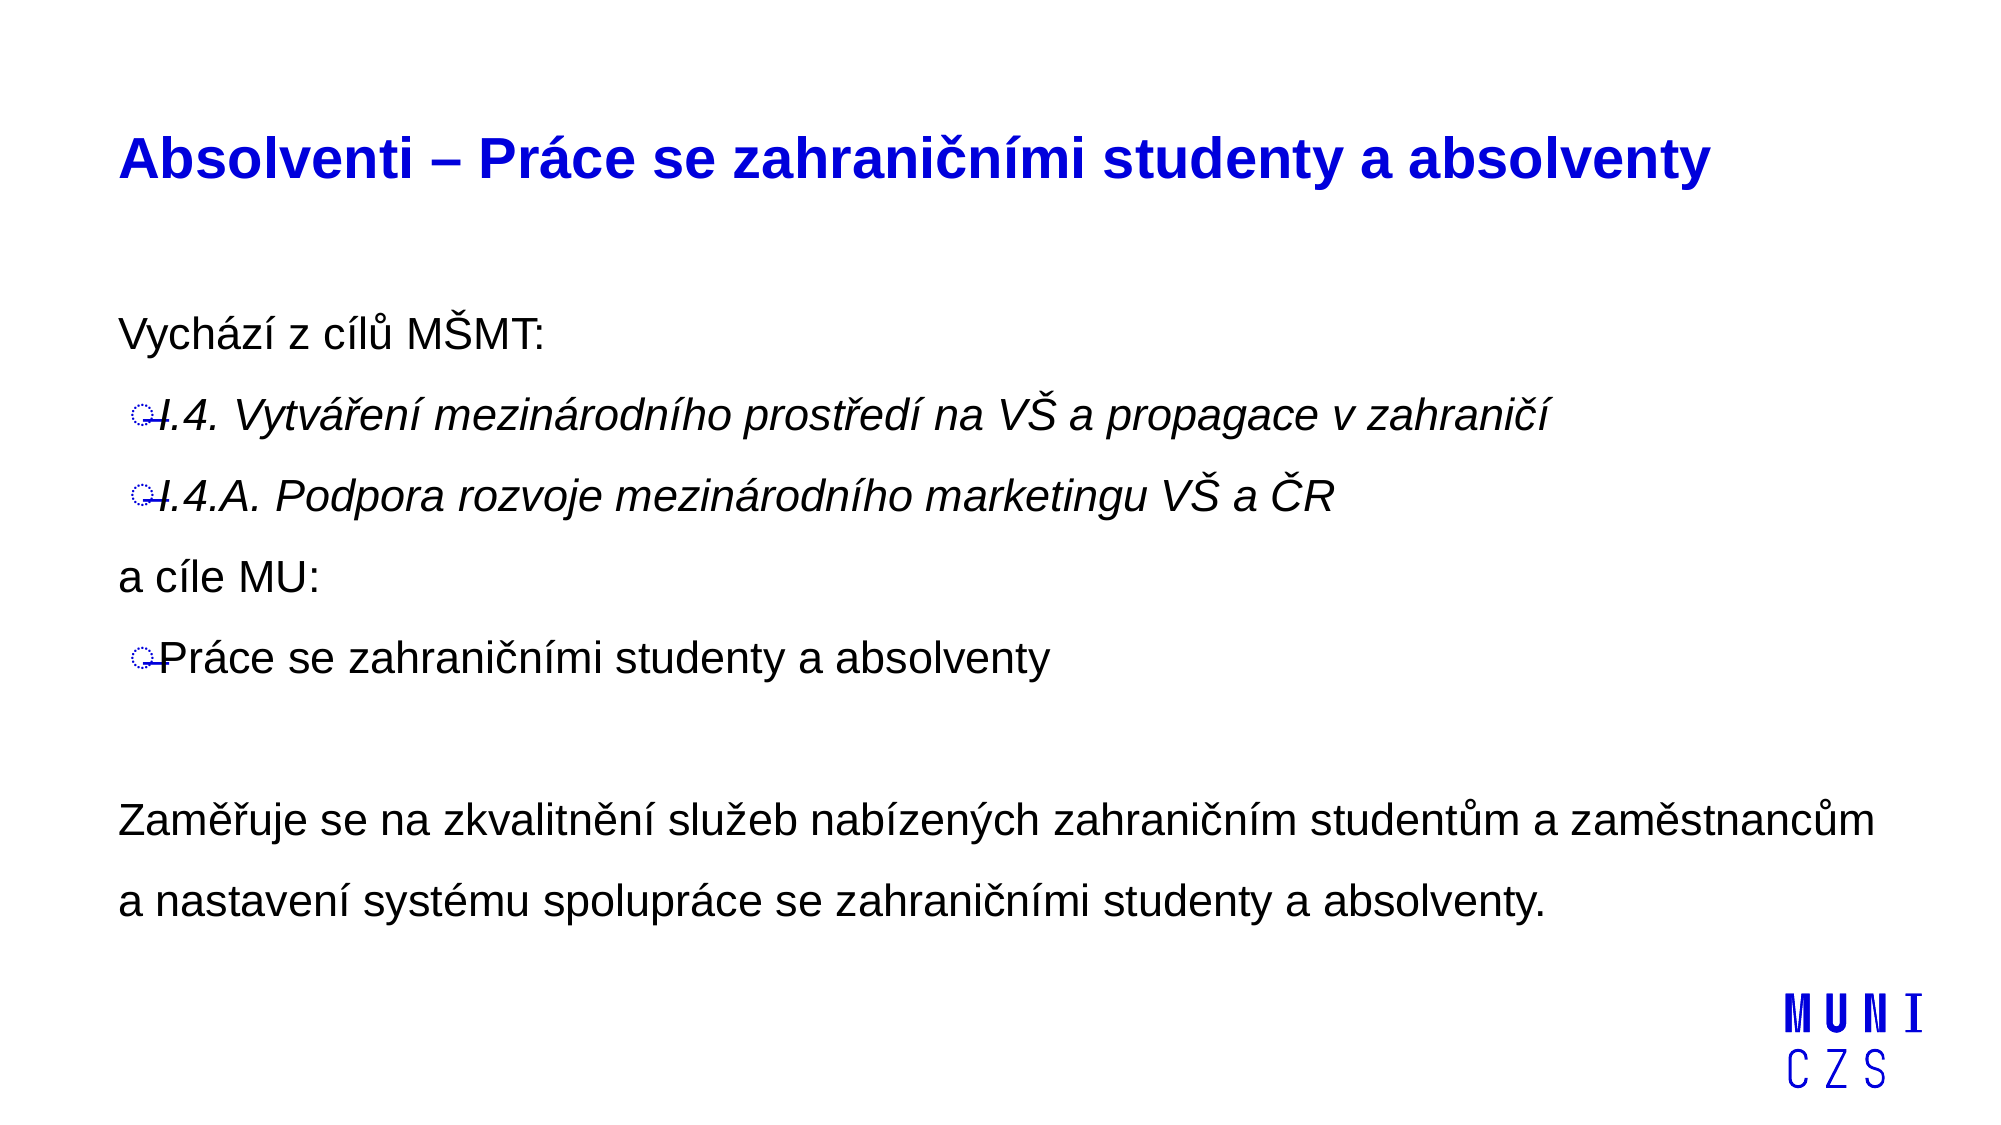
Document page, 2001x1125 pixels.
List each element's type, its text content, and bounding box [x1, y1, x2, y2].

title Absolventi – Práce se zahraničními studenty a absolventy [118, 118, 1883, 193]
list Vychází z cílů MŠMT: I.4. Vytváření mezinárodního prostředí na VŠ a propagace v zahraničí I.4.A. Podpora rozvoje mezinárodního marketingu VŠ a ČR a cíle MU: Práce se zahraničními studenty a absolventy Zaměřuje se na zkvalitnění služeb nabízených zahraničním studentům a zaměstnancům a nastavení systému spolupráce se zahraničními studenty a absolventy. [118, 277, 1883, 957]
